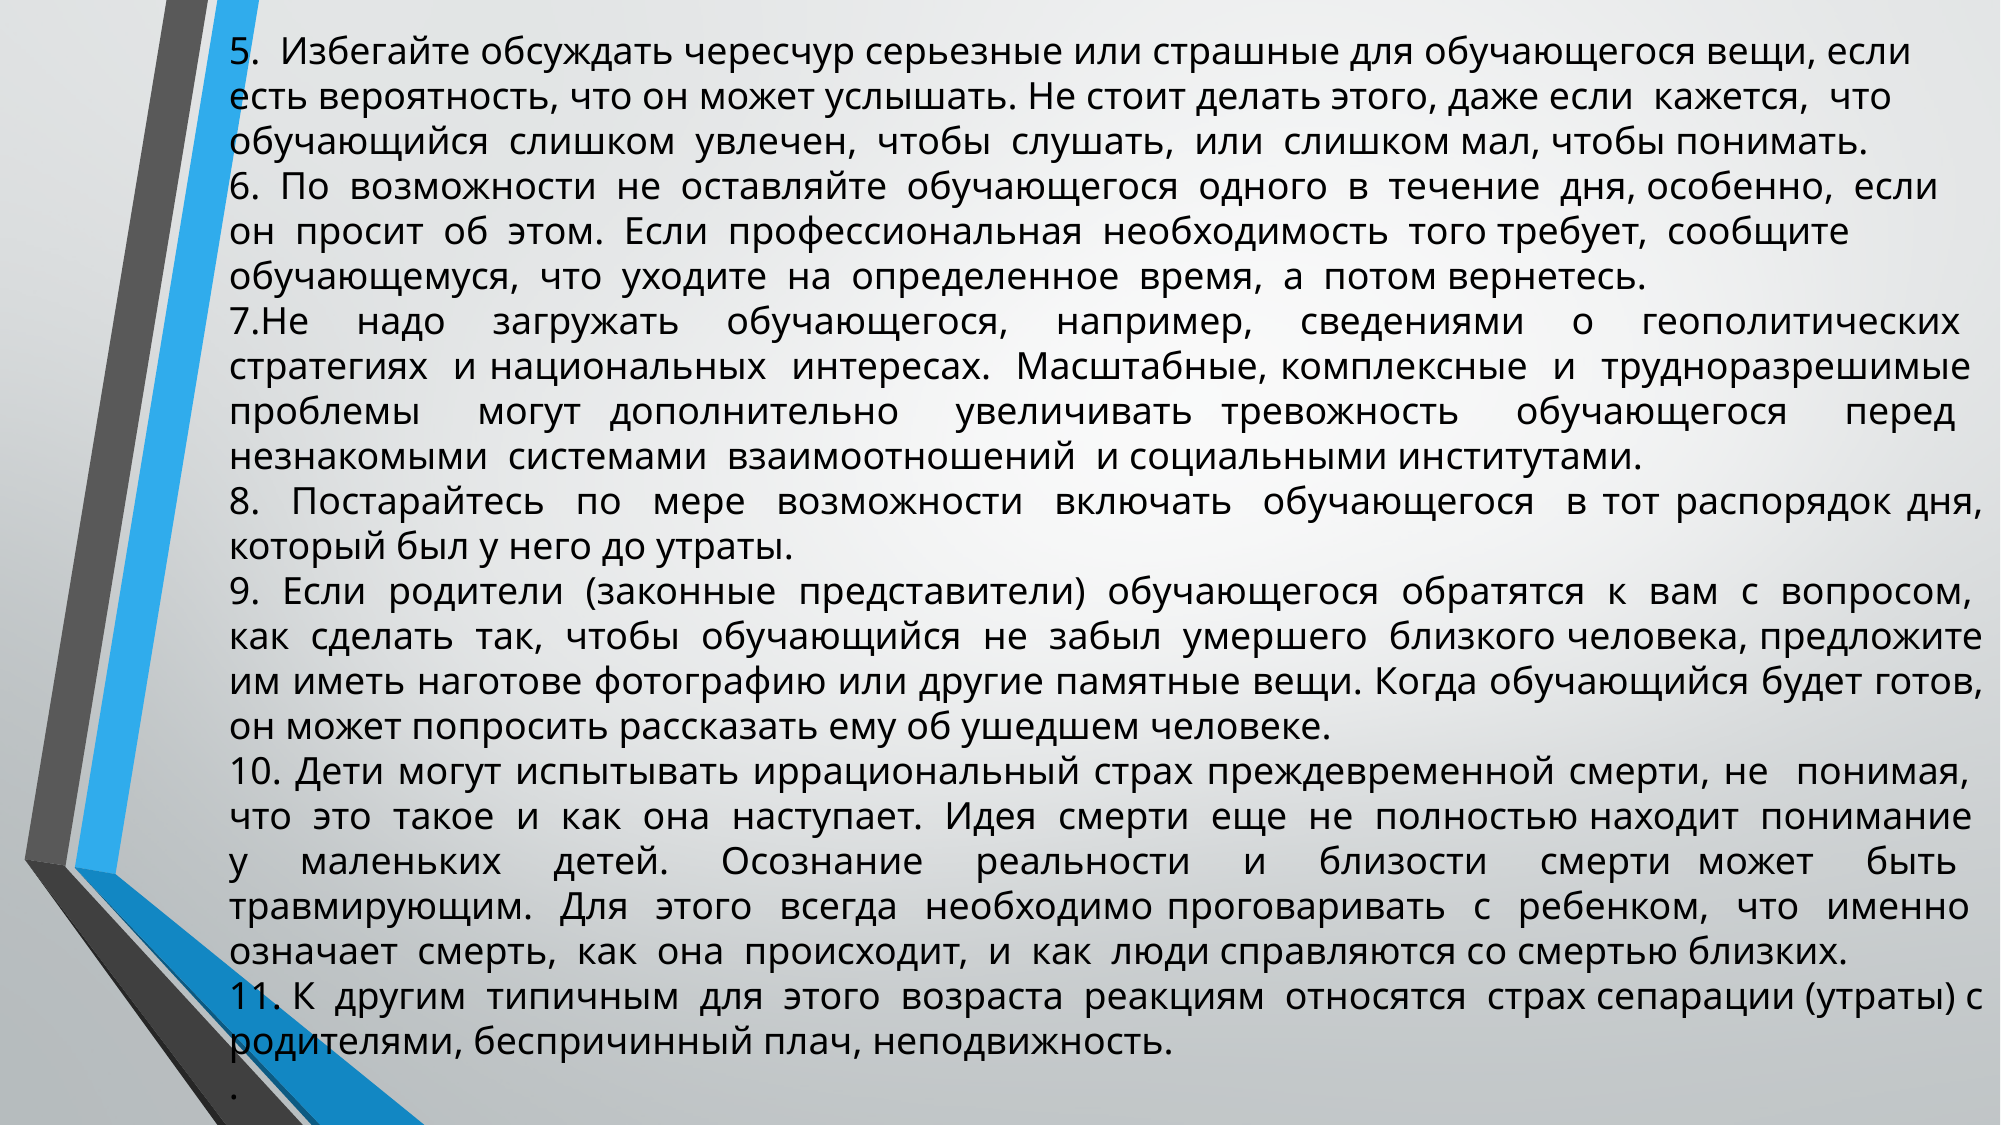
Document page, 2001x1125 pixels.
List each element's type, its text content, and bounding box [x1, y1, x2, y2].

text_box 5. Избегайте обсуждать чересчур серьезные или страшные для обучающегося вещи, если есть вероятность, что он может услышать. Не стоит делать этого, даже если кажется, что обучающийся слишком увлечен, чтобы слушать, или слишком мал, чтобы понимать. 6. По возможности не оставляйте обучающегося одного в течение дня, особенно, если он просит об этом. Если профессиональная необходимость того требует, сообщите обучающемуся, что уходите на определенное время, а потом вернетесь. 7.Не надо загружать обучающегося, например, сведениями о геополитических стратегиях и национальных интересах. Масштабные, комплексные и трудноразрешимые проблемы могут дополнительно увеличивать тревожность обучающегося перед незнакомыми системами взаимоотношений и социальными институтами. 8. Постарайтесь по мере возможности включать обучающегося в тот распорядок дня, который был у него до утраты. 9. Если родители (законные представители) обучающегося обратятся к вам с вопросом, как сделать так, чтобы обучающийся не забыл умершего близкого человека, предложите им иметь наготове фотографию или другие памятные вещи. Когда обучающийся будет готов, он может попросить рассказать ему об ушедшем человеке. 10. Дети могут испытывать иррациональный страх преждевременной смерти, не понимая, что это такое и как она наступает. Идея смерти еще не полностью находит понимание у маленьких детей. Осознание реальности и близости смерти может быть травмирующим. Для этого всегда необходимо проговаривать с ребенком, что именно означает смерть, как она происходит, и как люди справляются со смертью близких. 11. К другим типичным для этого возраста реакциям относятся страх сепарации (утраты) с родителями, беспричинный плач, неподвижность. . [214, 19, 2000, 1114]
